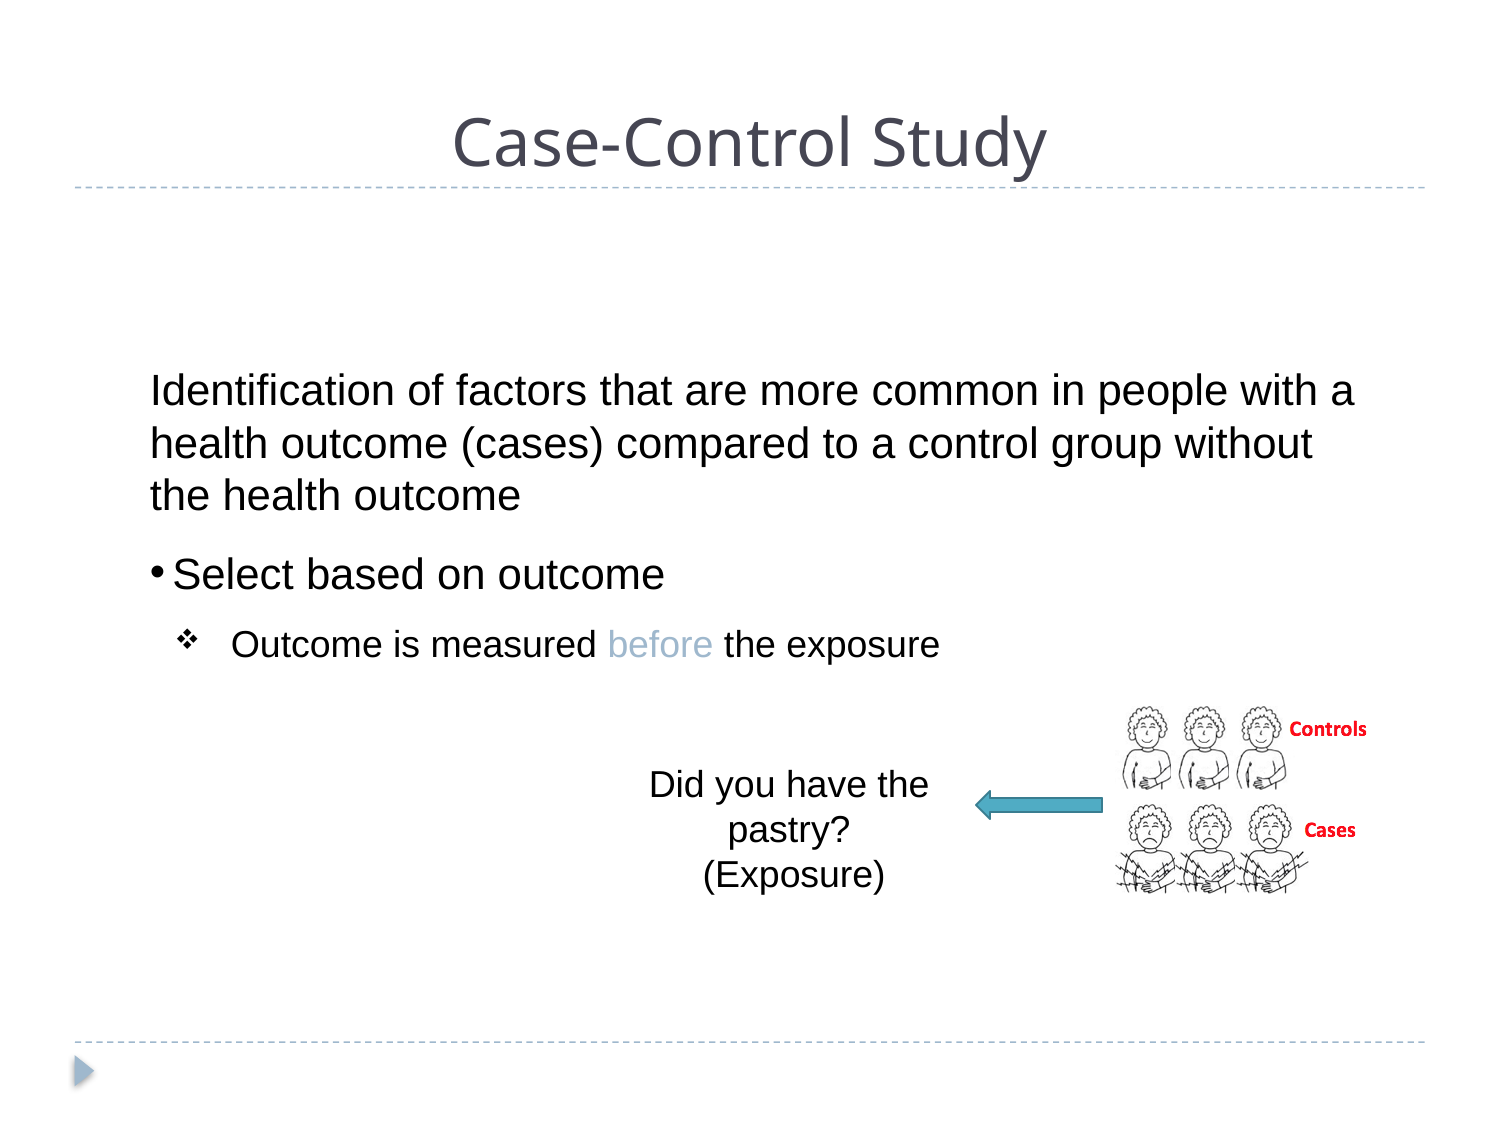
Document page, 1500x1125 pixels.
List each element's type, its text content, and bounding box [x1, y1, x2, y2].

picture [957, 690, 1373, 901]
text_box Did you have the pastry? (Exposure) [620, 752, 951, 902]
title Case-Control Study [75, 24, 1425, 188]
list Identification of factors that are more common in people with a health outcome (cases) compared to a control group without the health outcome Select based on outcome Outcome is measured before the exposure [135, 354, 1373, 900]
